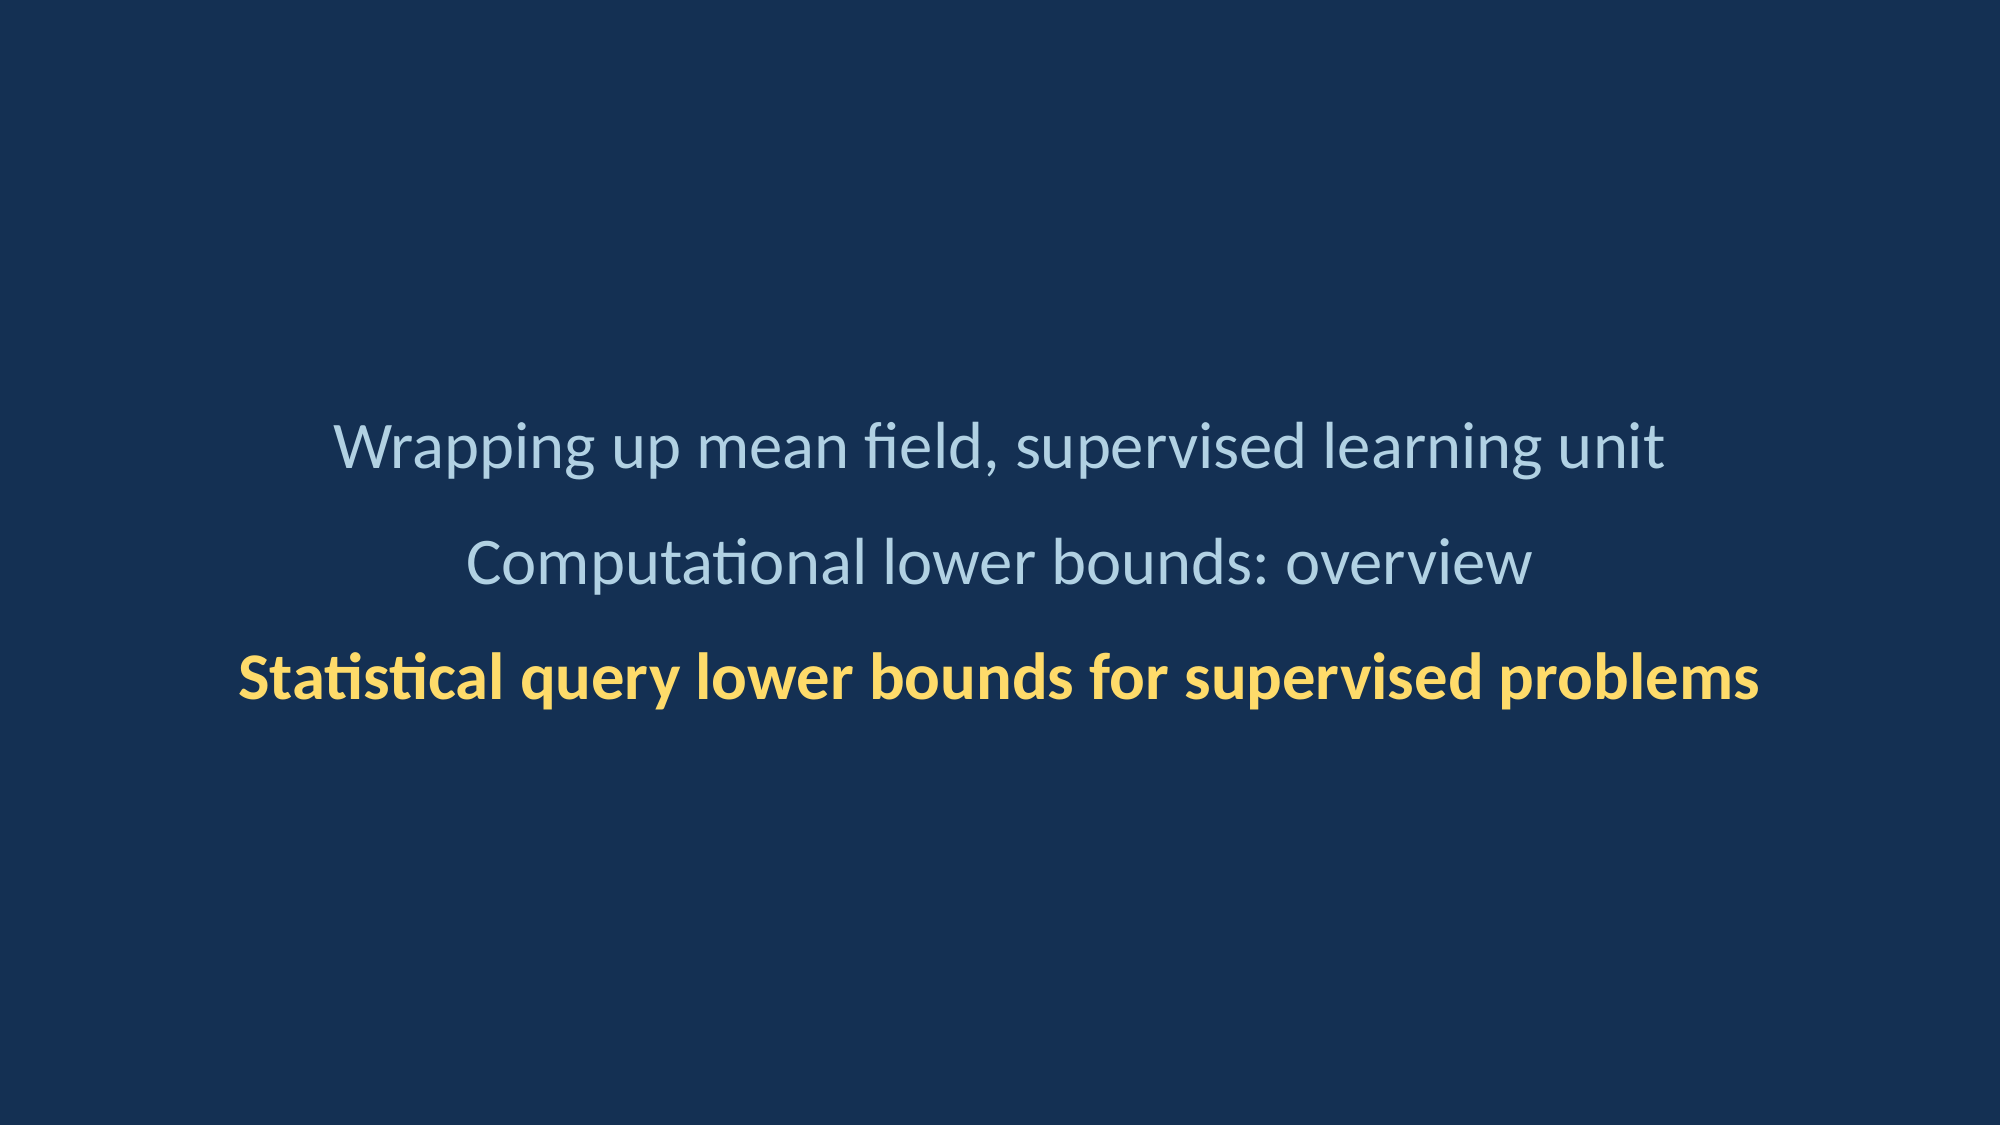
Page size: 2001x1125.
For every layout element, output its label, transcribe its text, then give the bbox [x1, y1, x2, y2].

list Wrapping up mean field, supervised learning unit Computational lower bounds: overview Statistical query lower bounds for supervised problems [39, 280, 1960, 845]
